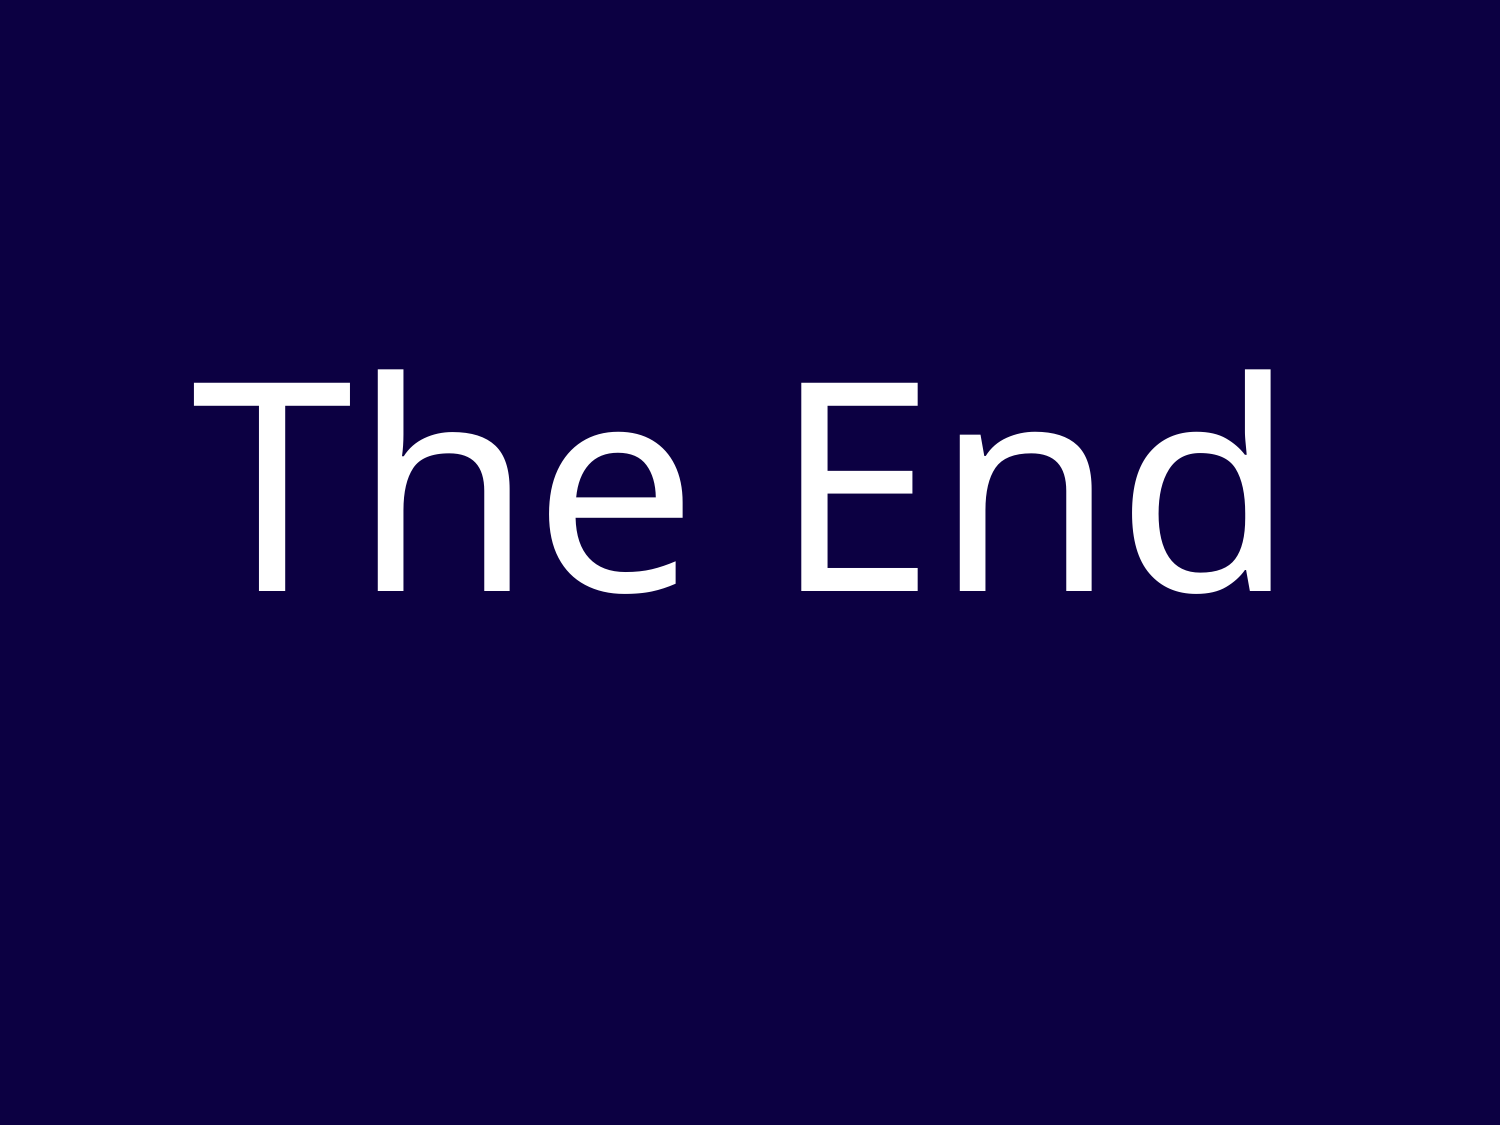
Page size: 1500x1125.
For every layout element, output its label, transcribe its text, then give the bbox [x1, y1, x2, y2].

text_box The End [184, 299, 1303, 650]
